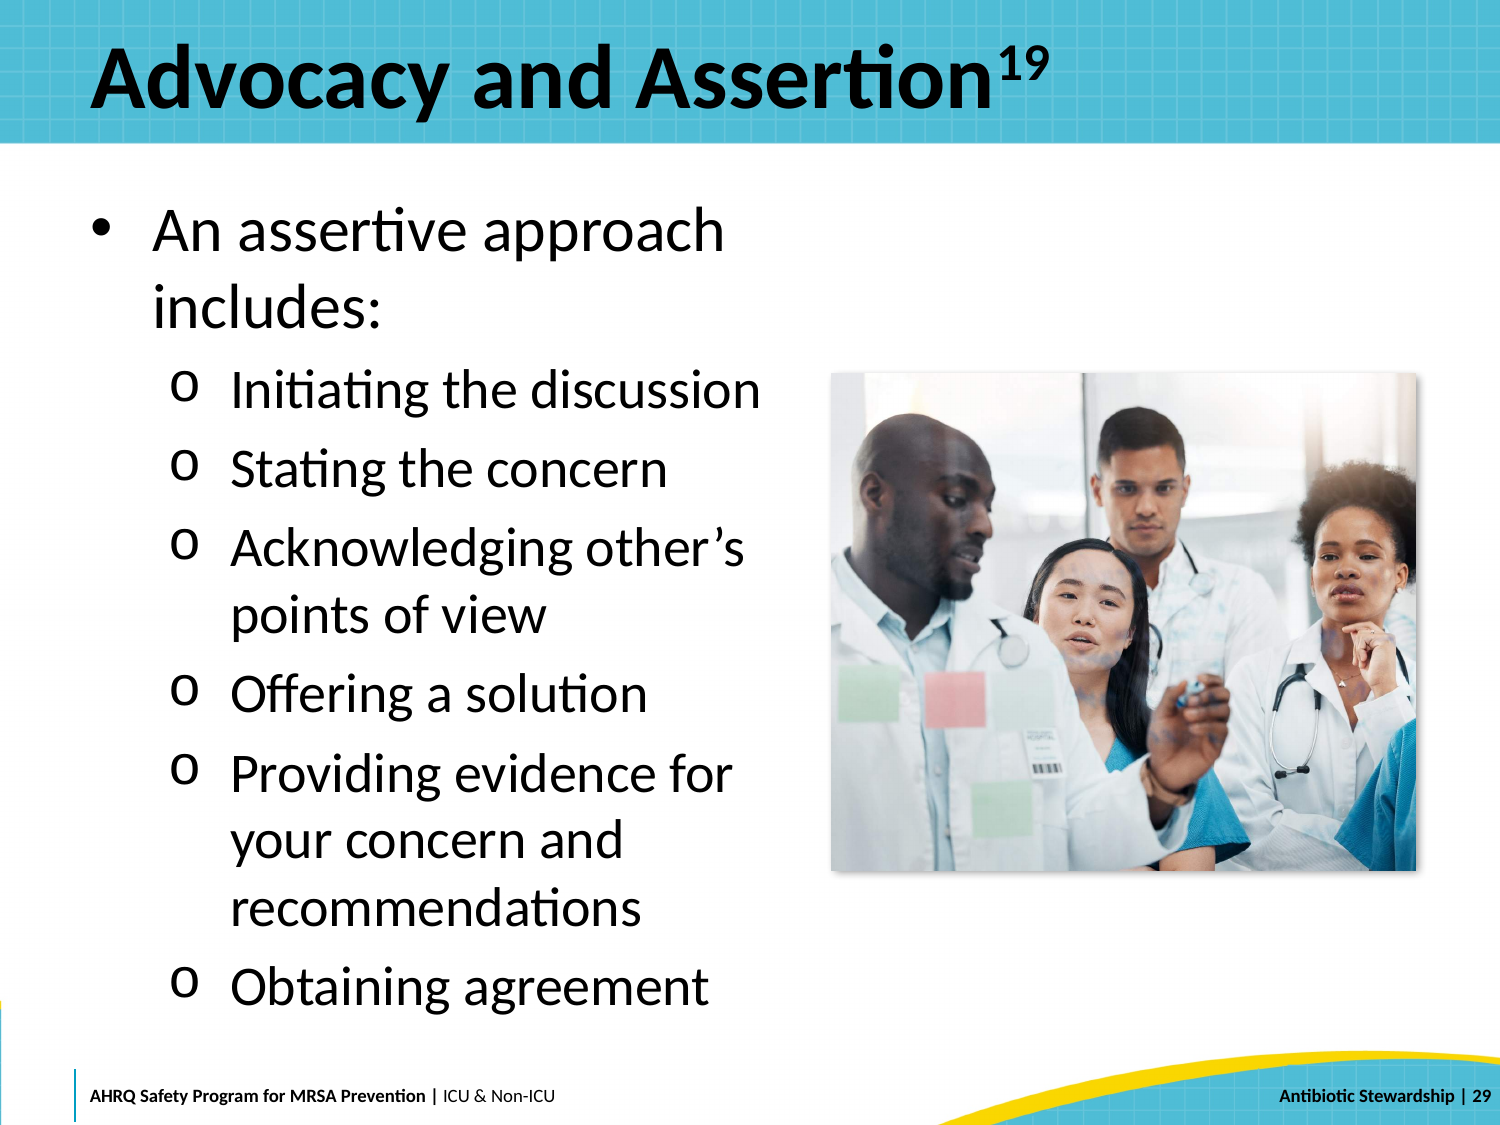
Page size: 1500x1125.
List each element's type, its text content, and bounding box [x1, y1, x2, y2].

list An assertive approach includes: Initiating the discussion Stating the concern Acknowledging other’s points of view Offering a solution Providing evidence for your concern and recommendations Obtaining agreement [75, 179, 796, 1035]
slide_number | 29 [1455, 1065, 1500, 1125]
picture [0, 0, 1500, 1125]
title Advocacy and Assertion19 [75, 0, 1425, 150]
